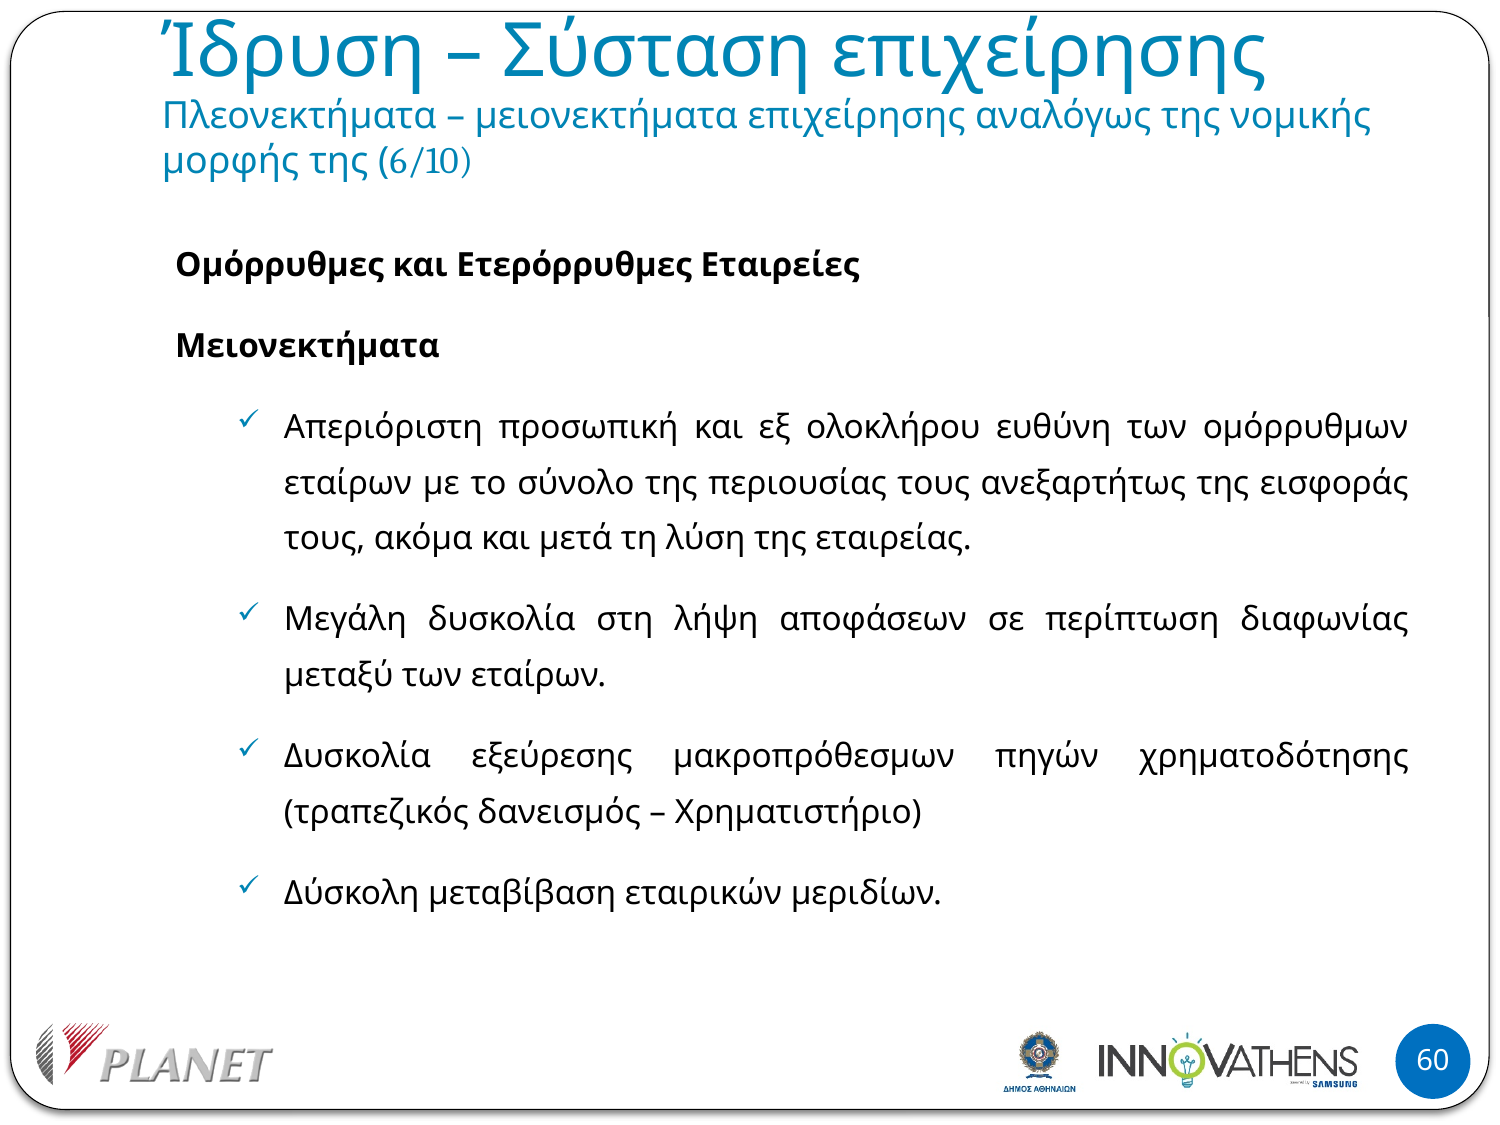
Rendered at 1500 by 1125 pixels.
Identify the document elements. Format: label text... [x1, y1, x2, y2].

picture [985, 1014, 1376, 1108]
title Ίδρυση – Σύσταση επιχείρησης Πλεονεκτήματα – μειονεκτήματα επιχείρησης αναλόγως της νομικής μορφής της (6/10) [150, 77, 1425, 197]
picture [36, 1023, 280, 1087]
list Ομόρρυθμες και Ετερόρρυθμες Εταιρείες Μειονεκτήματα Απεριόριστη προσωπική και εξ ολοκλήρου ευθύνη των ομόρρυθμων εταίρων με το σύνολο της περιουσίας τους ανεξαρτήτως της εισφοράς τους, ακόμα και μετά τη λύση της εταιρείας. Μεγάλη δυσκολία στη λήψη αποφάσεων σε περίπτωση διαφωνίας μεταξύ των εταίρων. Δυσκολία εξεύρεσης μακροπρόθεσμων πηγών χρηματοδότησης (τραπεζικός δανεισμός – Χρηματιστήριο) Δύσκολη μεταβίβαση εταιρικών μεριδίων. [150, 219, 1425, 970]
